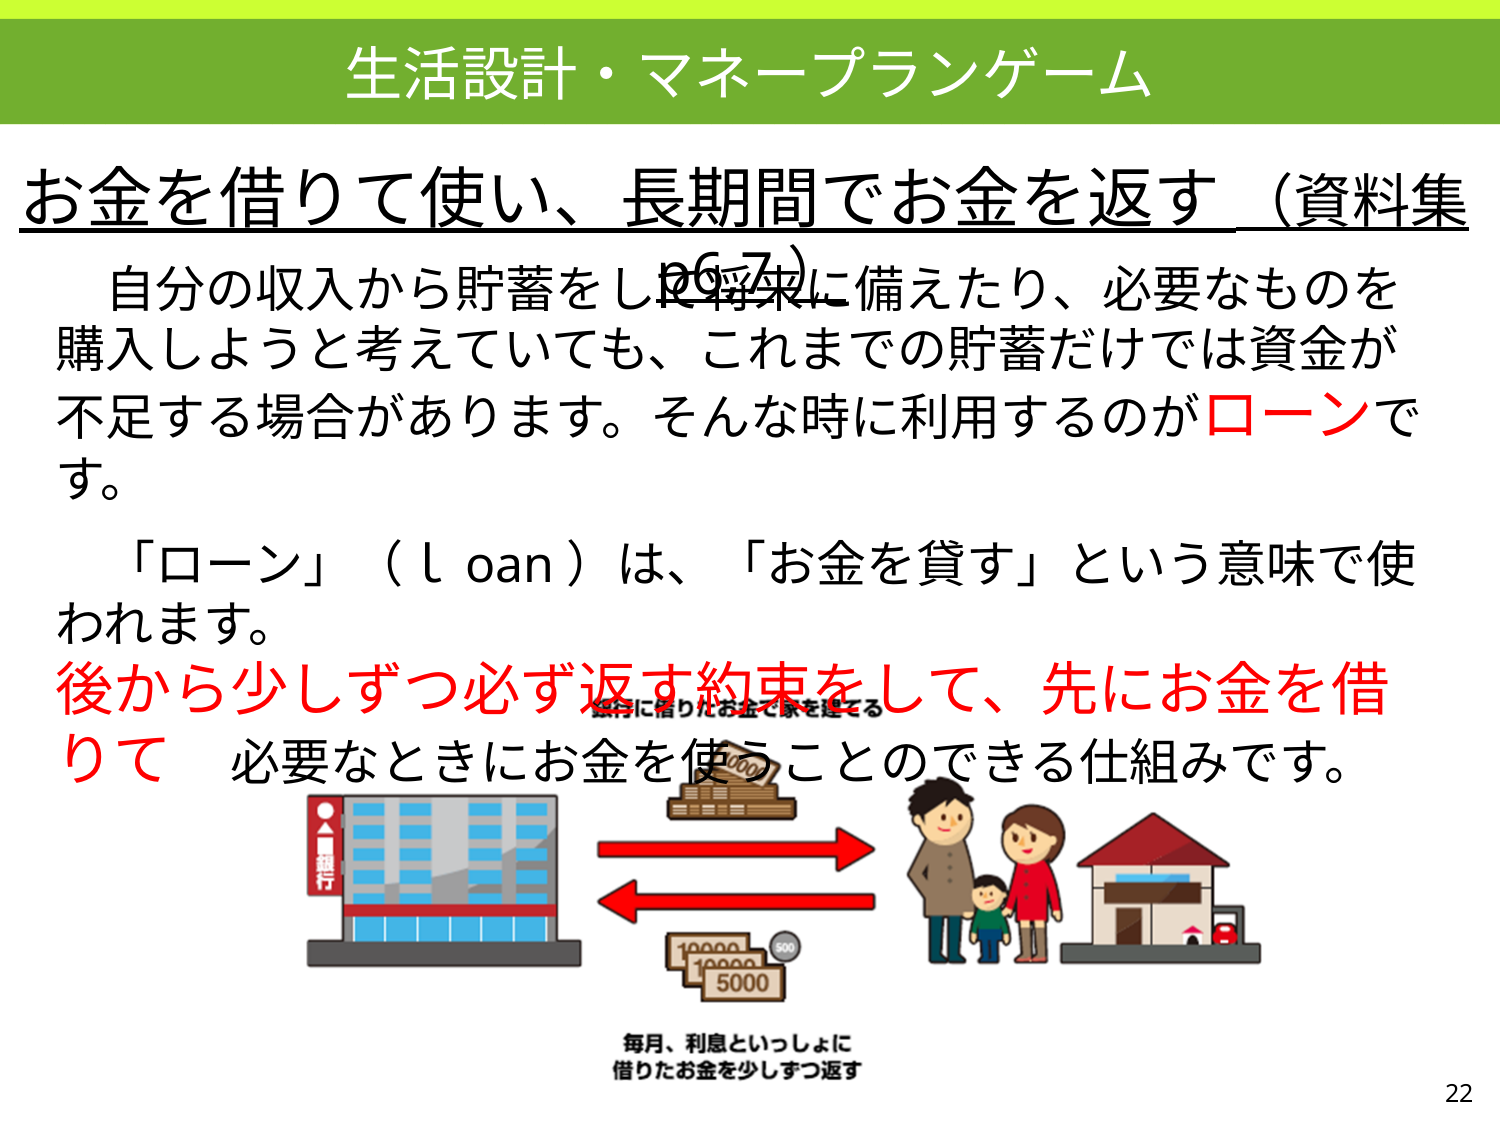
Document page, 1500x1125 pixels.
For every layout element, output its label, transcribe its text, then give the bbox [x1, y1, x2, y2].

text_box お金を借りて使い、長期間でお金を返す （資料集p6,7） [0, 148, 1500, 314]
picture [233, 668, 1329, 1105]
text_box 22 [1305, 1070, 1489, 1115]
text_box 自分の収入から貯蓄をして将来に備えたり、必要なものを購入しようと考えていても、これまでの貯蓄だけでは資金が不足する場合があります。そんな時に利用するのがローンです。 「ローン」（ｌoan）は、「お金を貸す」という意味で使われます。 後から少しずつ必ず返す約束をして、先にお金を借りて 必要なときにお金を使うことのできる仕組みです。 [41, 249, 1459, 800]
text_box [0, 0, 1500, 125]
